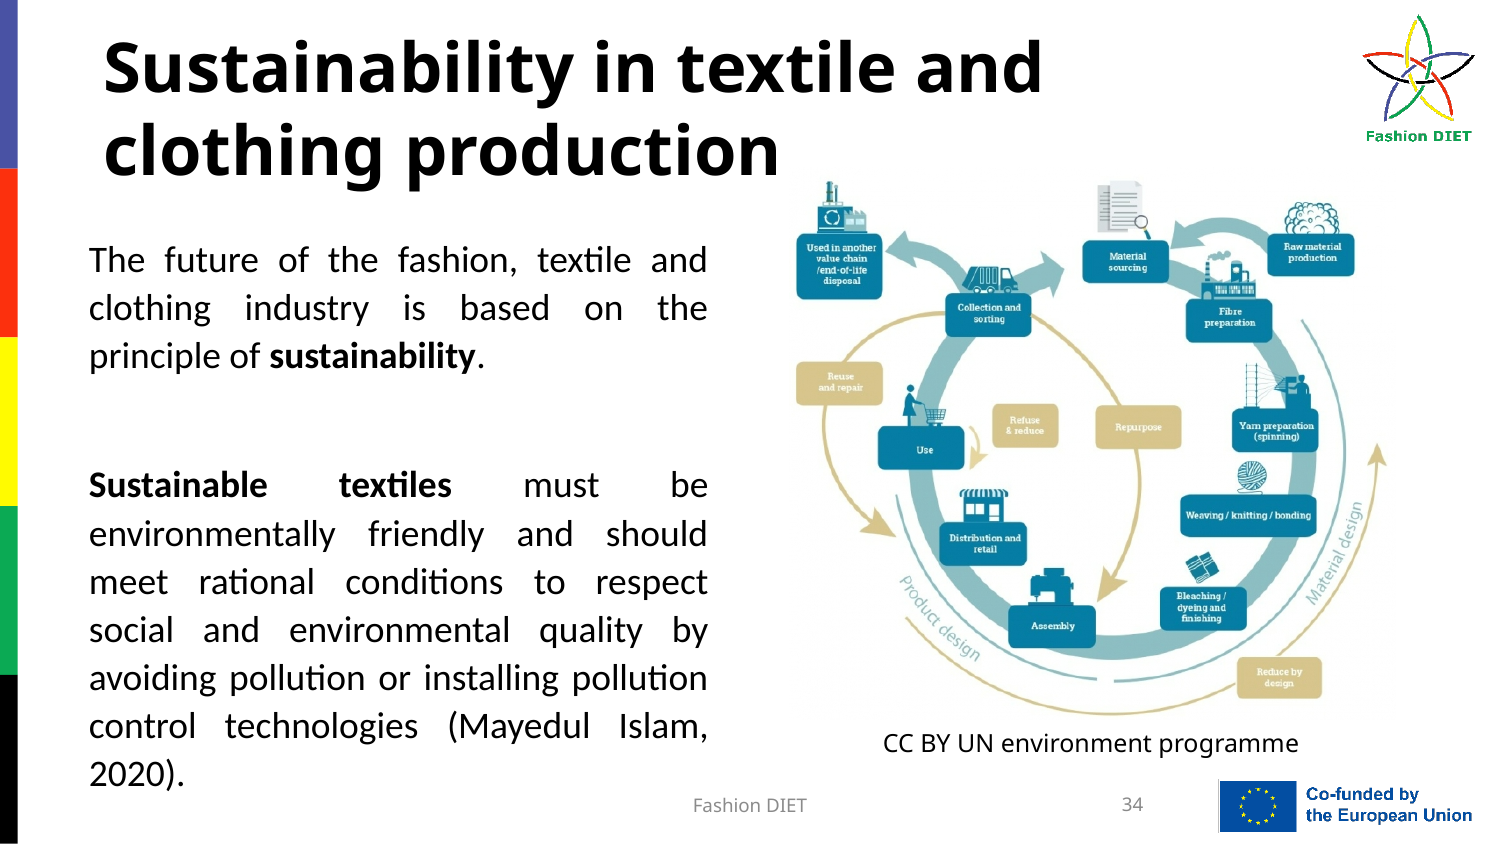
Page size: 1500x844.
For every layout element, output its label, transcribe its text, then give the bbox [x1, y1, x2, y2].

text_box Sustainability in textile and clothing production [88, 16, 1093, 197]
slide_number 34 [820, 783, 1159, 829]
text_box CC BY UN environment programme [868, 720, 1344, 765]
footer Fashion DIET [496, 782, 1004, 828]
picture [1216, 777, 1491, 835]
picture [1358, 14, 1480, 151]
text_box The future of the fashion, textile and clothing industry is based on the principle of sustainability. Sustainable textiles must be environmentally friendly and should meet rational conditions to respect social and environmental quality by avoiding pollution or installing pollution control technologies (Mayedul Islam, 2020). [74, 224, 724, 802]
picture [789, 167, 1396, 720]
